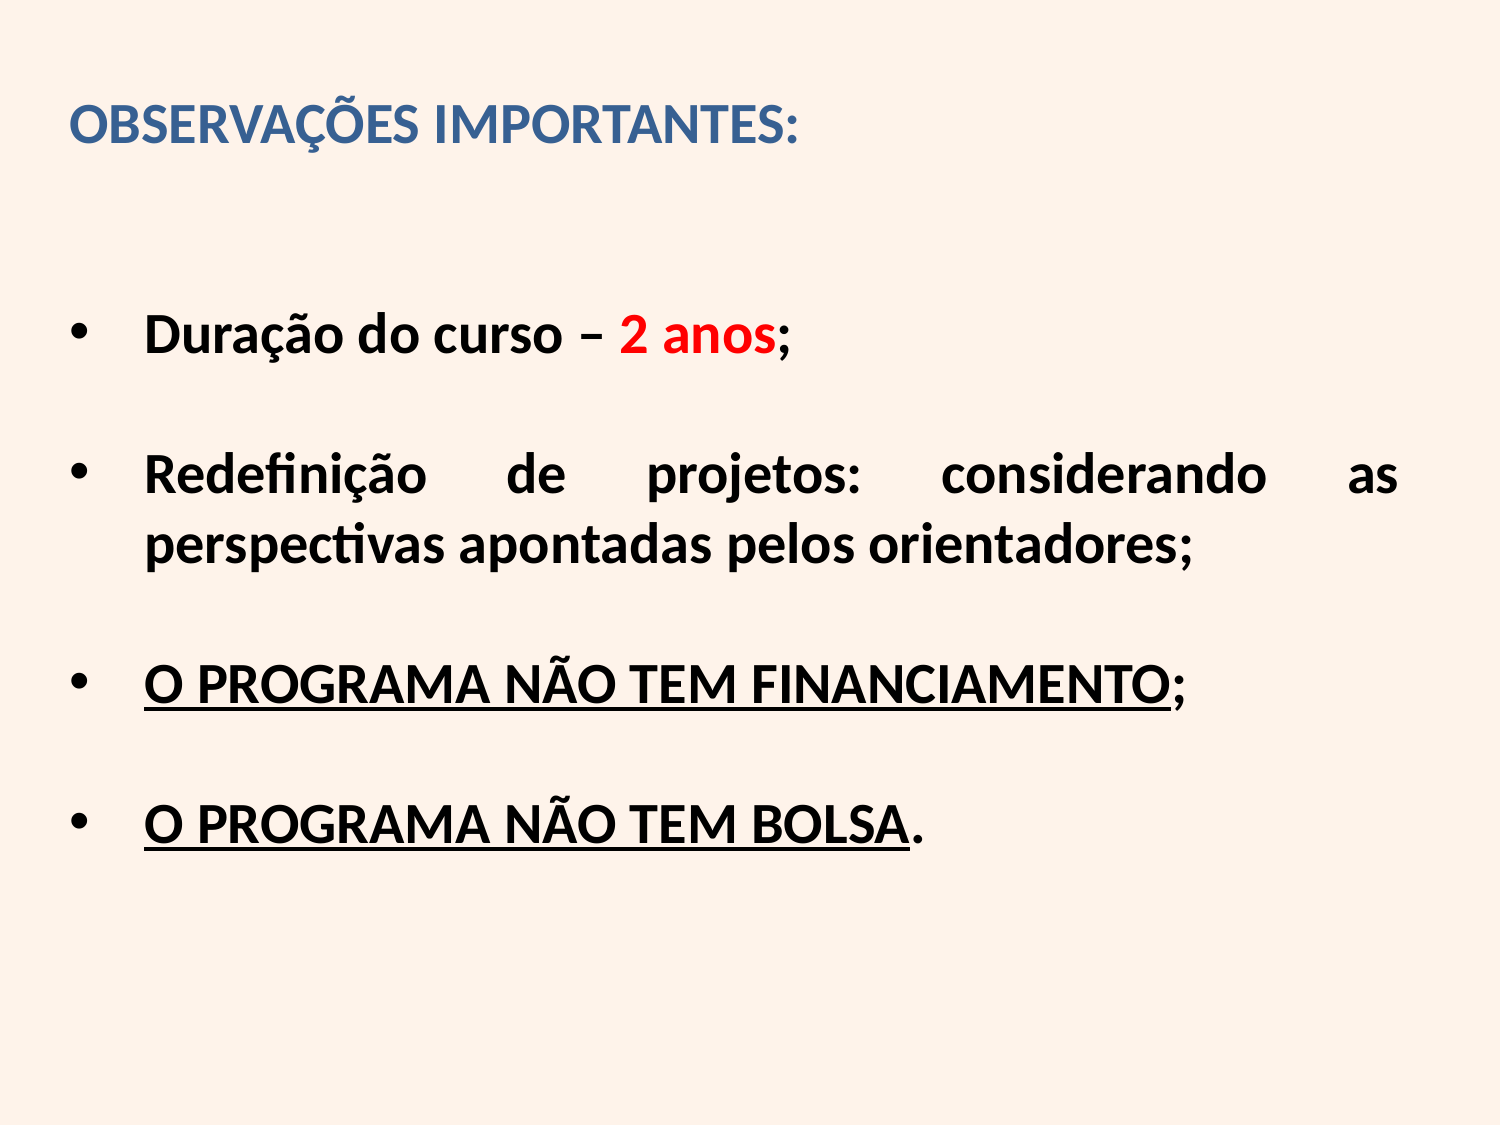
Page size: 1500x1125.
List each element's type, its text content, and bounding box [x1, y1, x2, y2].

text_box OBSERVAÇÕES IMPORTANTES: Duração do curso – 2 anos; Redefinição de projetos: considerando as perspectivas apontadas pelos orientadores; O PROGRAMA NÃO TEM FINANCIAMENTO; O PROGRAMA NÃO TEM BOLSA. [54, 78, 1414, 863]
